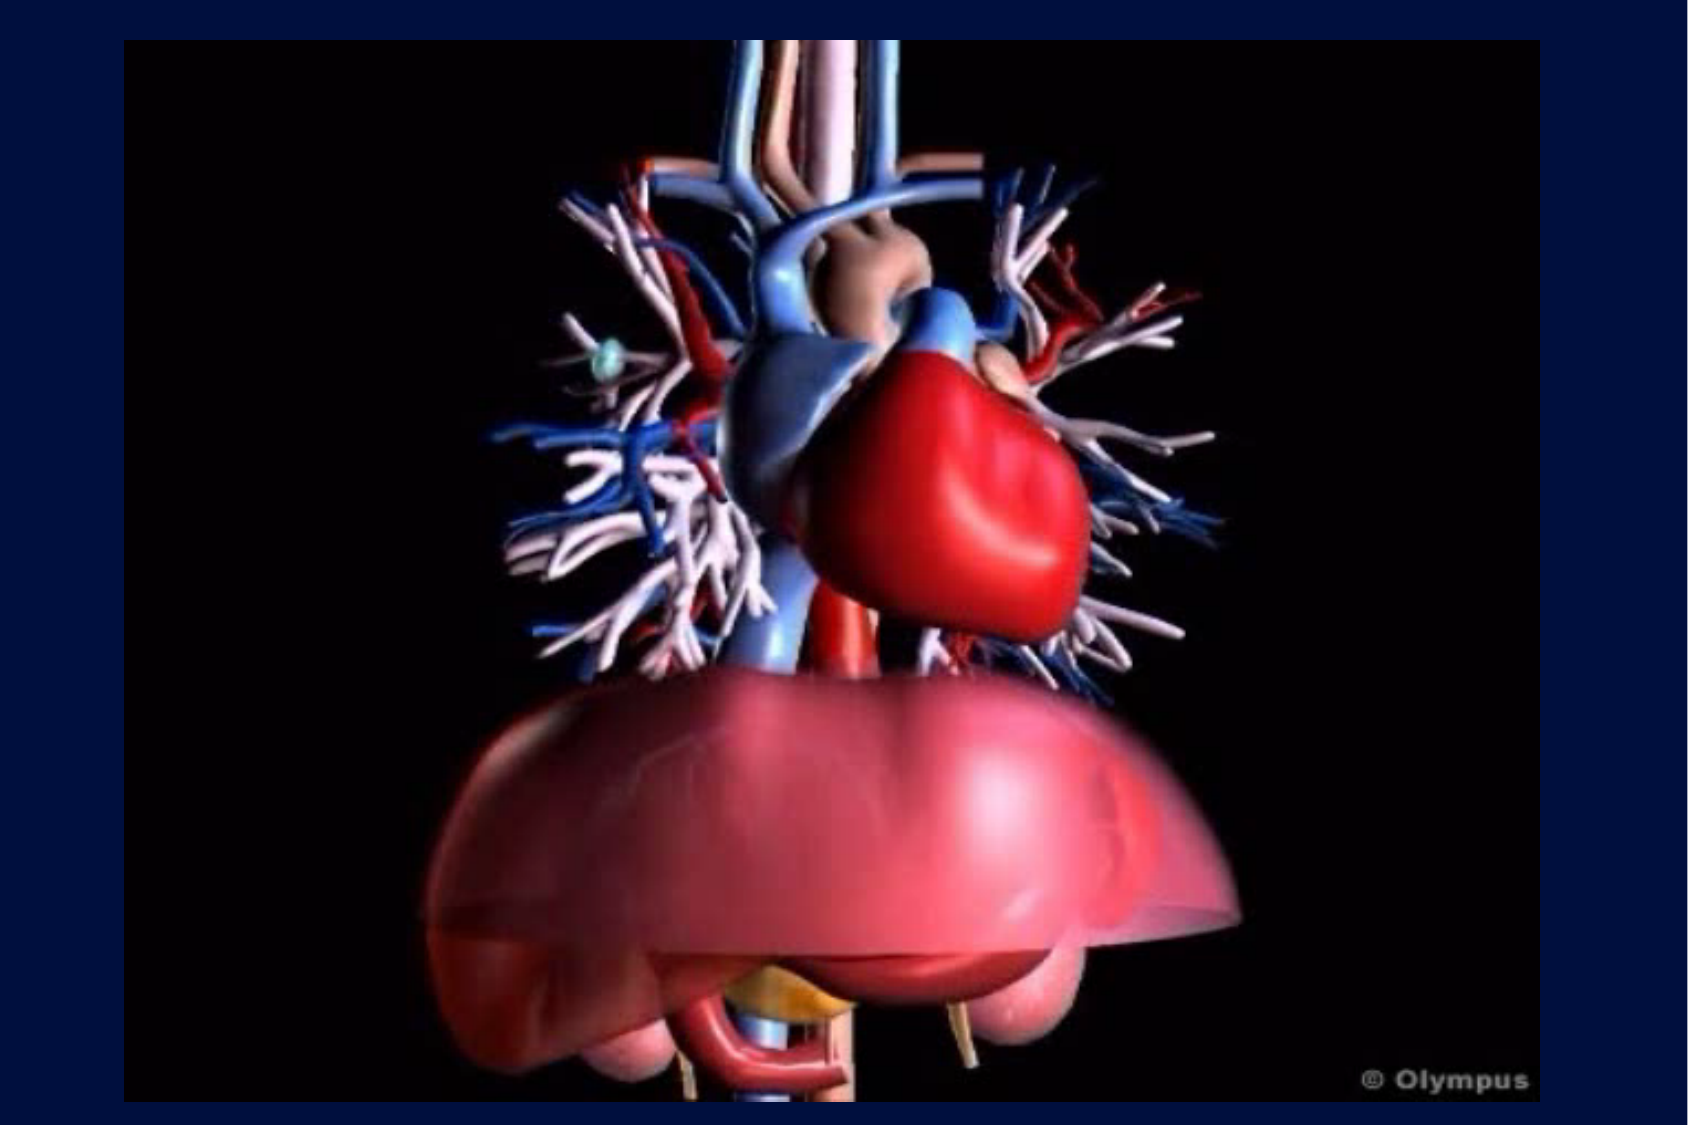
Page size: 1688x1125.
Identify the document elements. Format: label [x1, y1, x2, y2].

text_box [122, 39, 1541, 1104]
